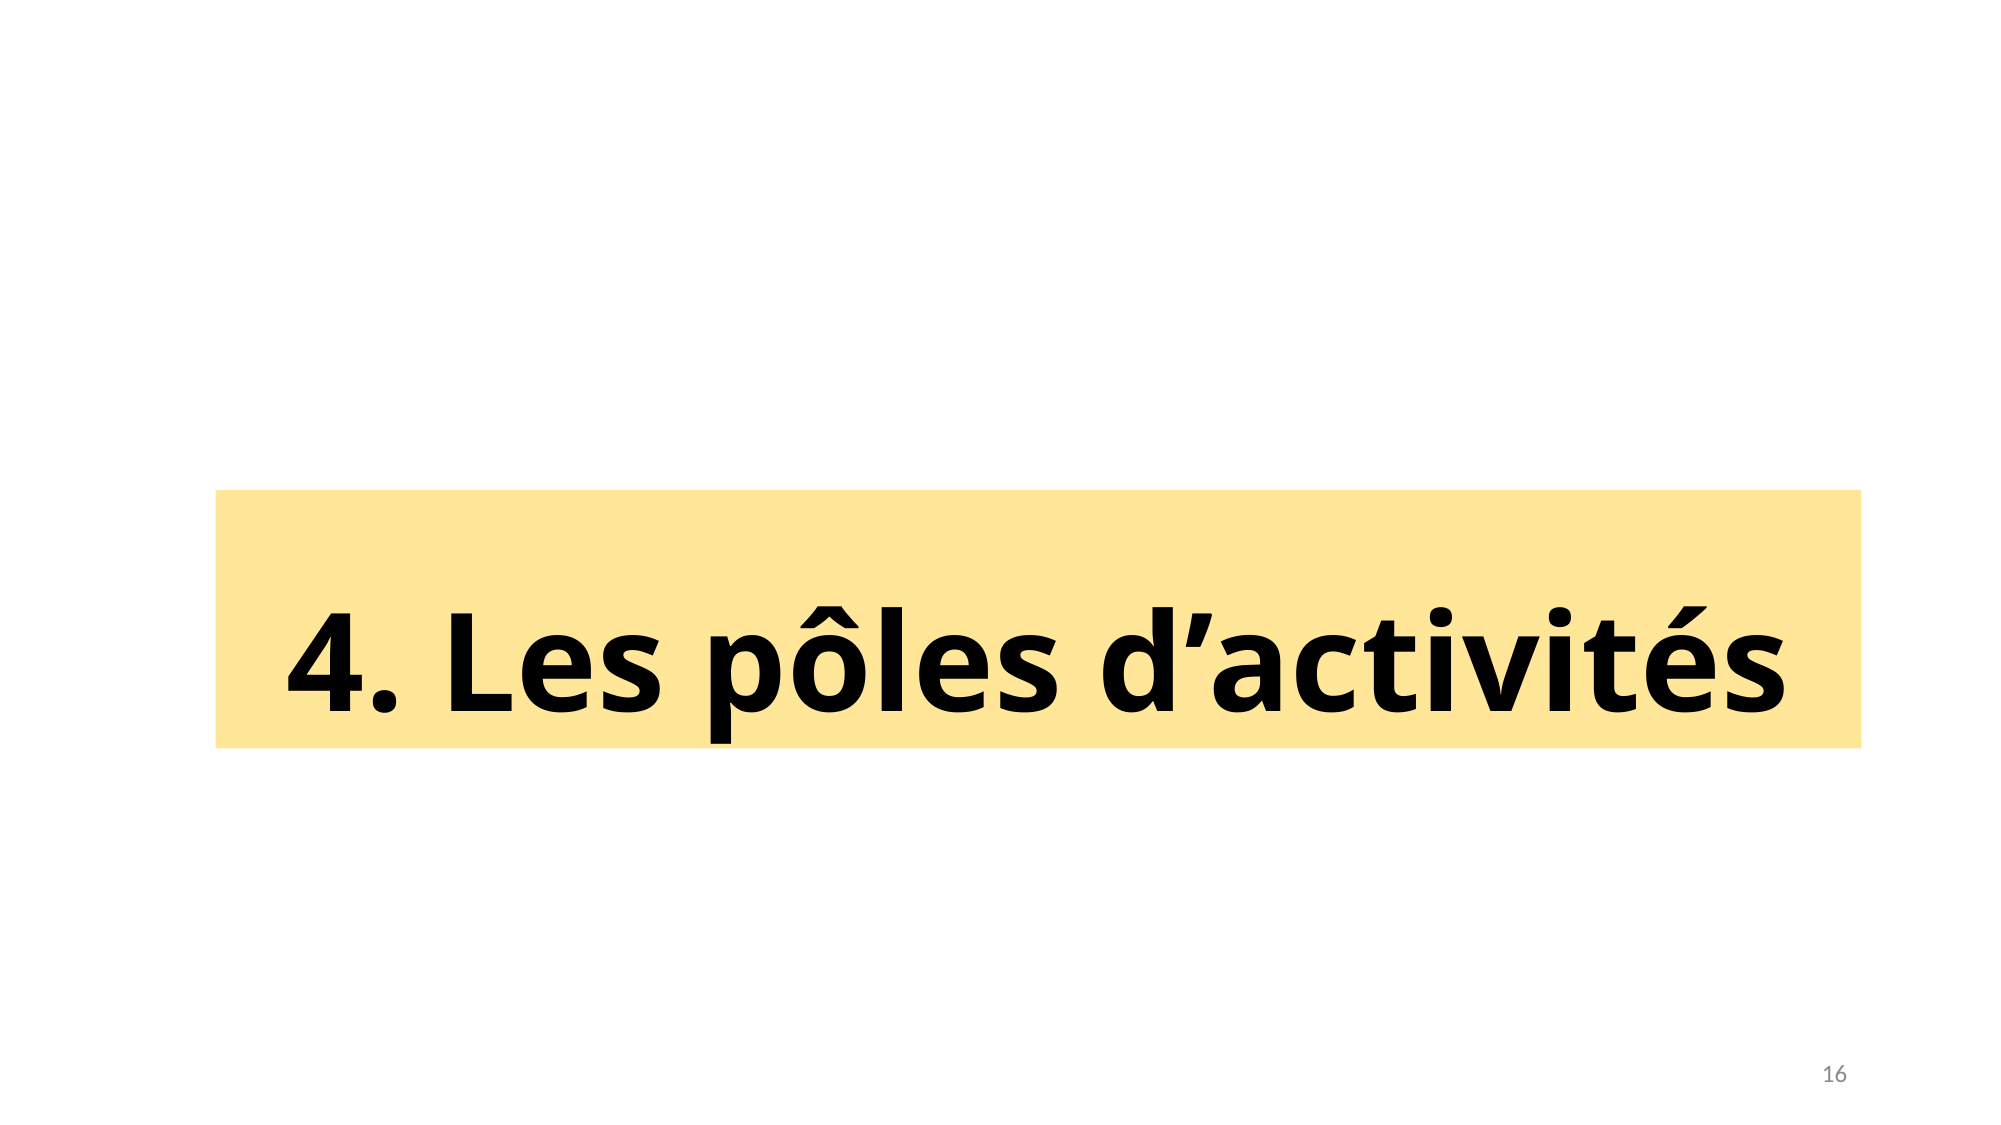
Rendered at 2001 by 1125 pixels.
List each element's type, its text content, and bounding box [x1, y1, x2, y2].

slide_number 16 [1412, 1042, 1863, 1103]
title 4. Les pôles d’activités [215, 489, 1862, 749]
